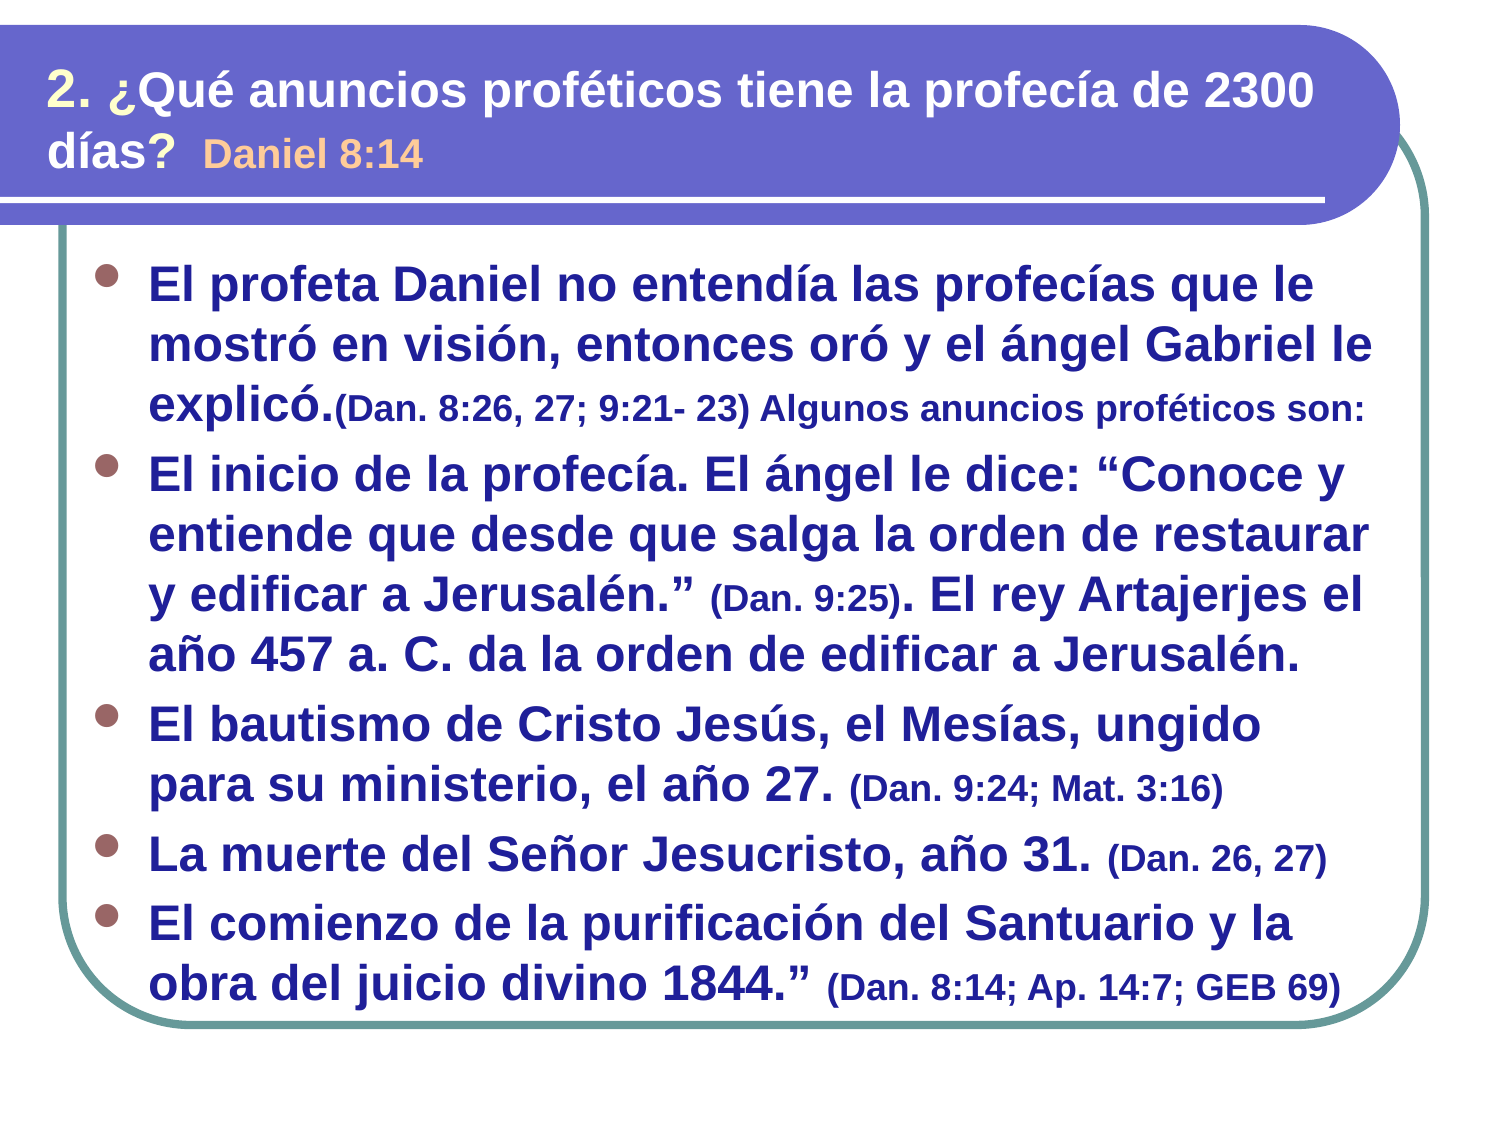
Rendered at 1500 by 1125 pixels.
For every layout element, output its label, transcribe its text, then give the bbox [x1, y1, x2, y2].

list El profeta Daniel no entendía las profecías que le mostró en visión, entonces oró y el ángel Gabriel le explicó.(Dan. 8:26, 27; 9:21- 23) Algunos anuncios proféticos son: El inicio de la profecía. El ángel le dice: “Conoce y entiende que desde que salga la orden de restaurar y edificar a Jerusalén.” (Dan. 9:25). El rey Artajerjes el año 457 a. C. da la orden de edificar a Jerusalén. El bautismo de Cristo Jesús, el Mesías, ungido para su ministerio, el año 27. (Dan. 9:24; Mat. 3:16) La muerte del Señor Jesucristo, año 31. (Dan. 26, 27) El comienzo de la purificación del Santuario y la obra del juicio divino 1844.” (Dan. 8:14; Ap. 14:7; GEB 69) [76, 243, 1392, 969]
text_box 2. ¿Qué anuncios proféticos tiene la profecía de 2300 días? Daniel 8:14 [32, 46, 1347, 197]
